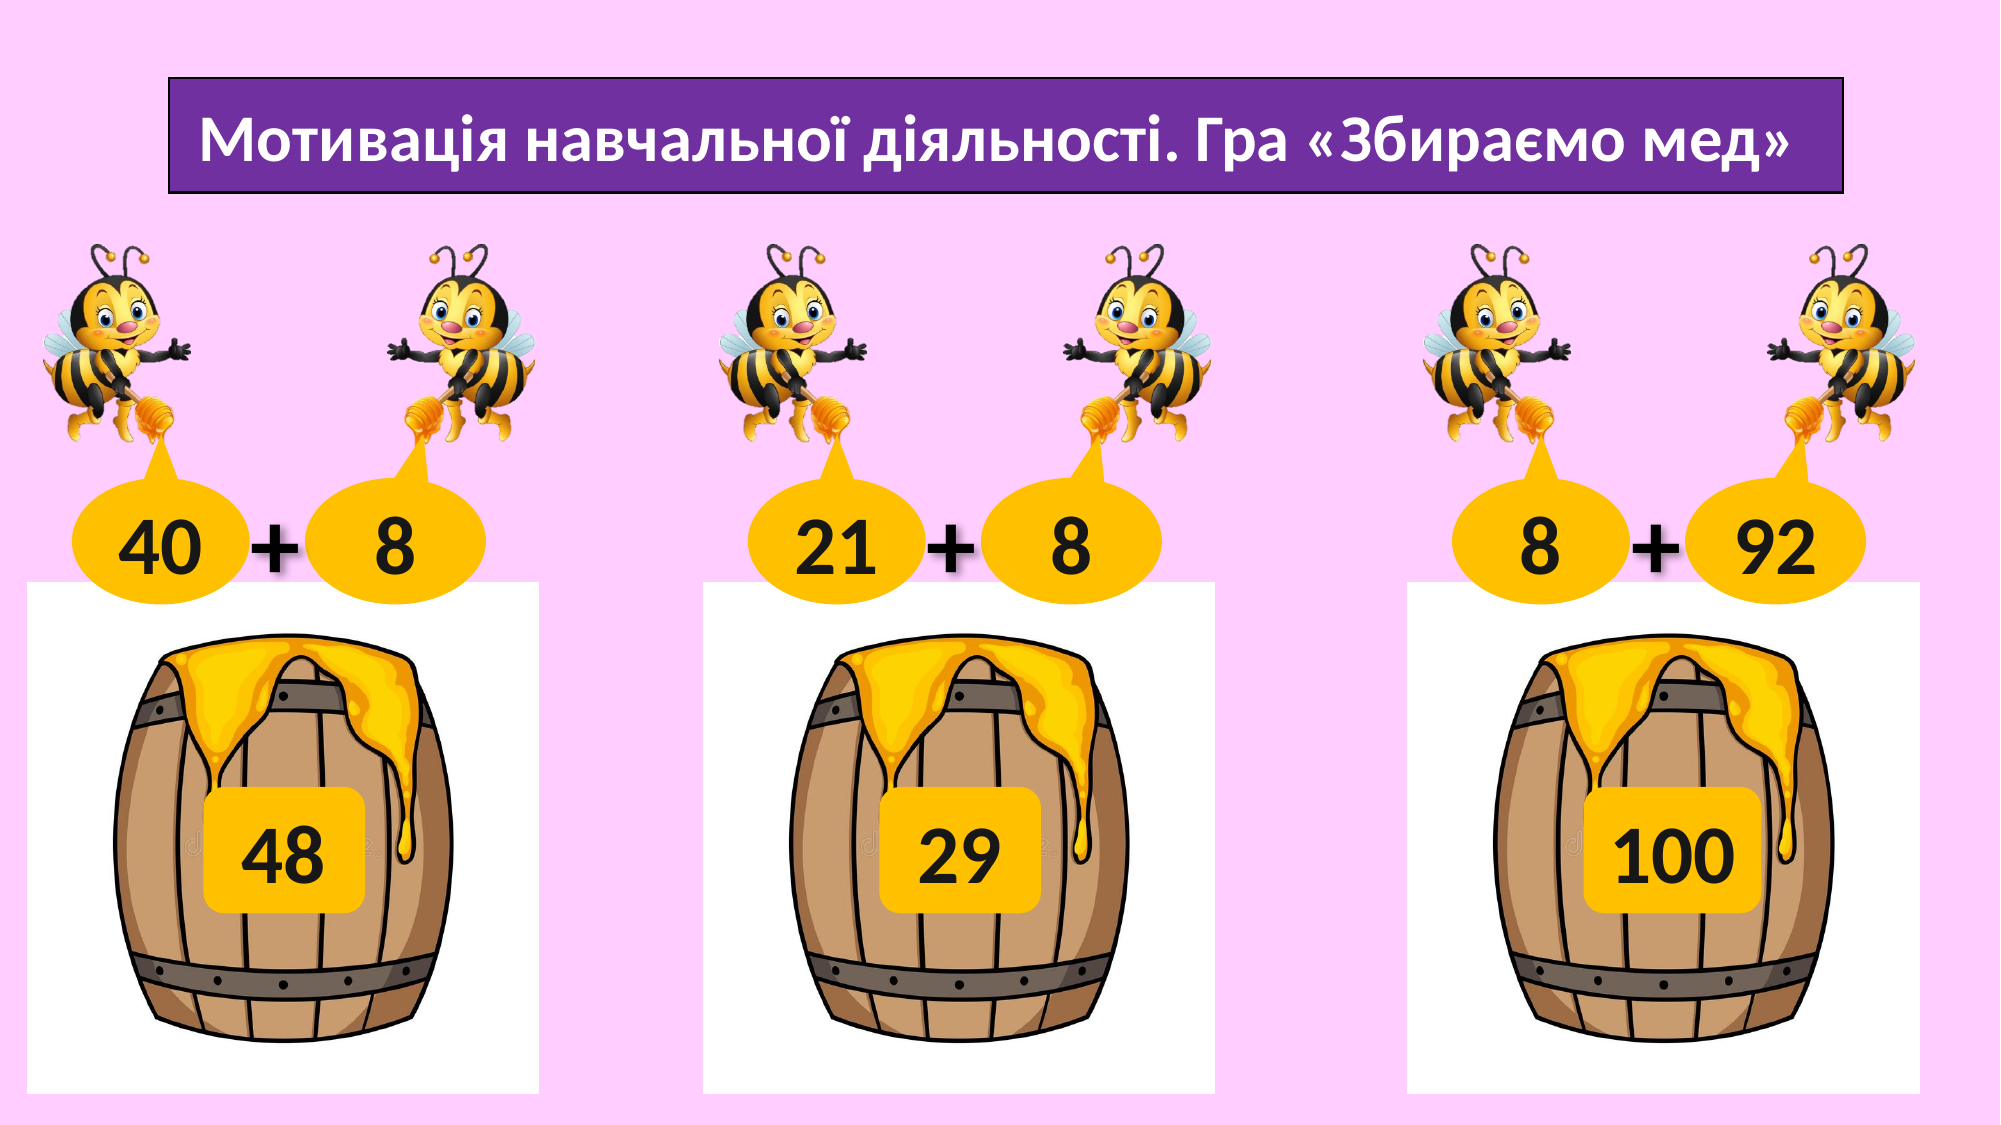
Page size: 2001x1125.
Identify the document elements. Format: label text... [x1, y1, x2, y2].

text_box + [912, 473, 1007, 582]
picture [387, 244, 535, 483]
text_box 8 [1451, 480, 1614, 582]
picture [1767, 244, 1915, 483]
text_box 21 [746, 480, 909, 582]
picture [703, 582, 1215, 1094]
text_box Мотивація навчальної діяльності. Гра «Збираємо мед» [168, 77, 1844, 194]
text_box 40 [70, 480, 234, 582]
text_box 8 [1016, 477, 1163, 582]
picture [43, 244, 191, 483]
picture [1063, 244, 1211, 483]
picture [719, 244, 867, 483]
picture [1423, 244, 1571, 483]
picture [1407, 582, 1920, 1094]
picture [27, 582, 539, 1094]
text_box 92 [1721, 477, 1868, 582]
text_box + [236, 473, 331, 582]
text_box + [1616, 473, 1711, 582]
text_box 8 [340, 477, 487, 582]
